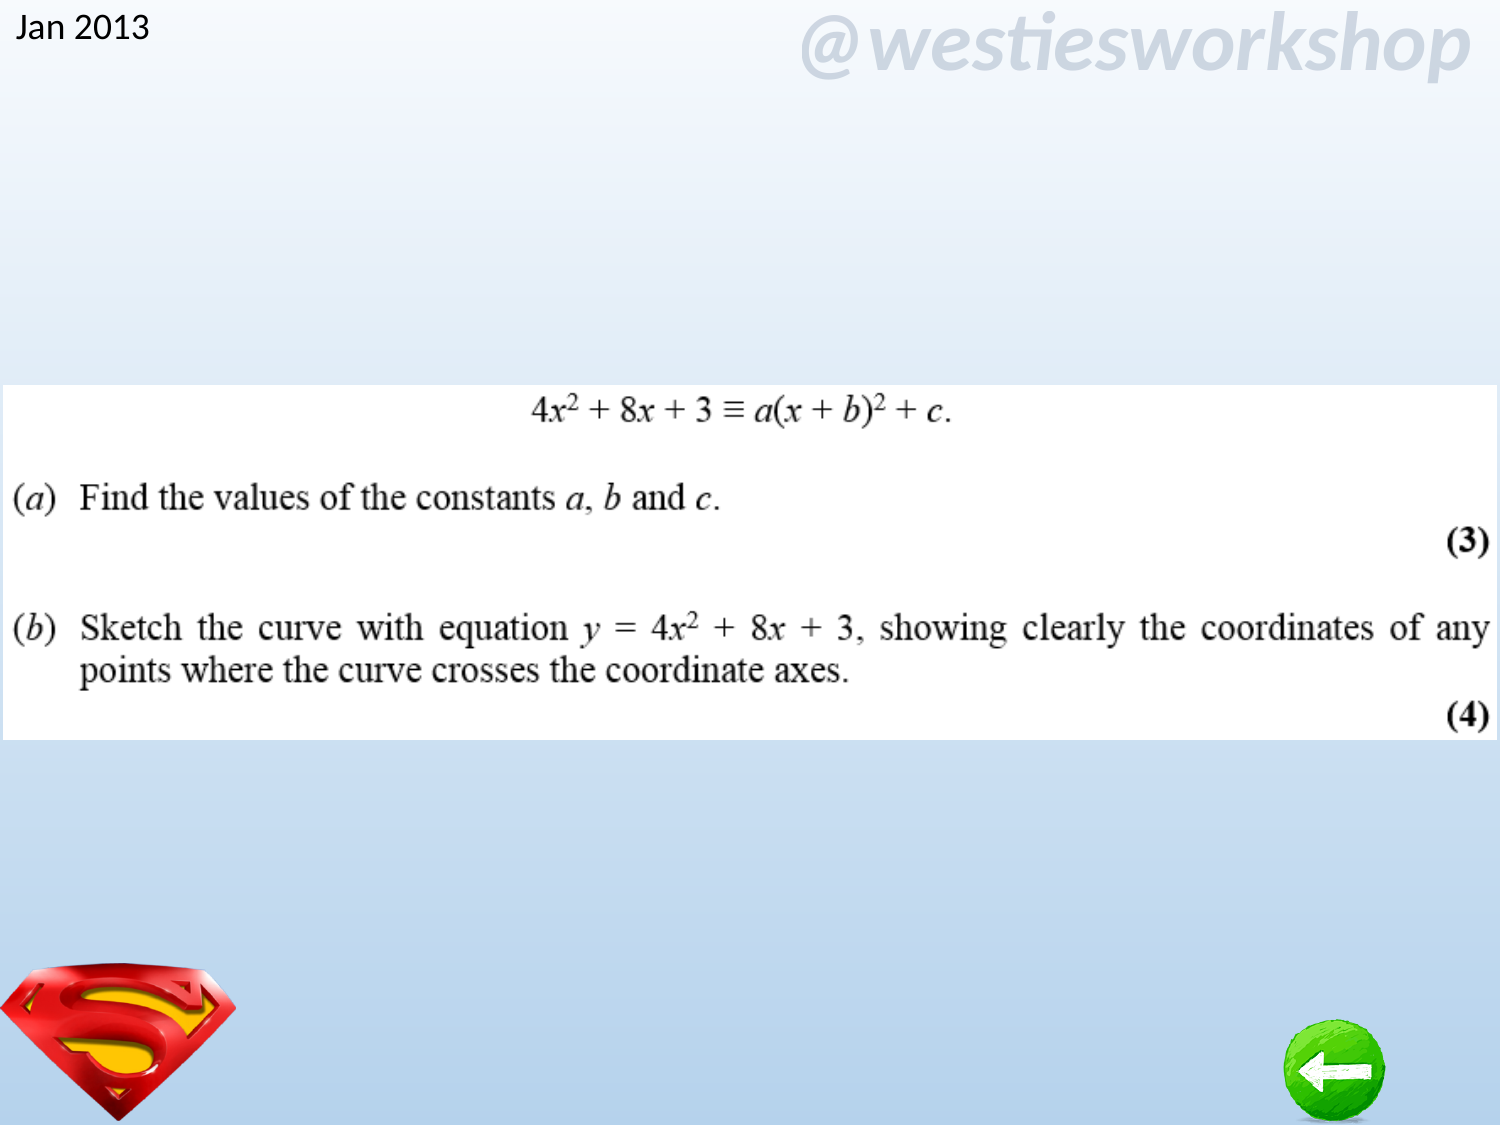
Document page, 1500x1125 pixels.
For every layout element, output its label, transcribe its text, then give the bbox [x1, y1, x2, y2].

picture [1281, 1019, 1387, 1125]
picture [0, 963, 236, 1121]
text_box Jan 2013 [1, 0, 165, 55]
picture [3, 385, 1497, 740]
